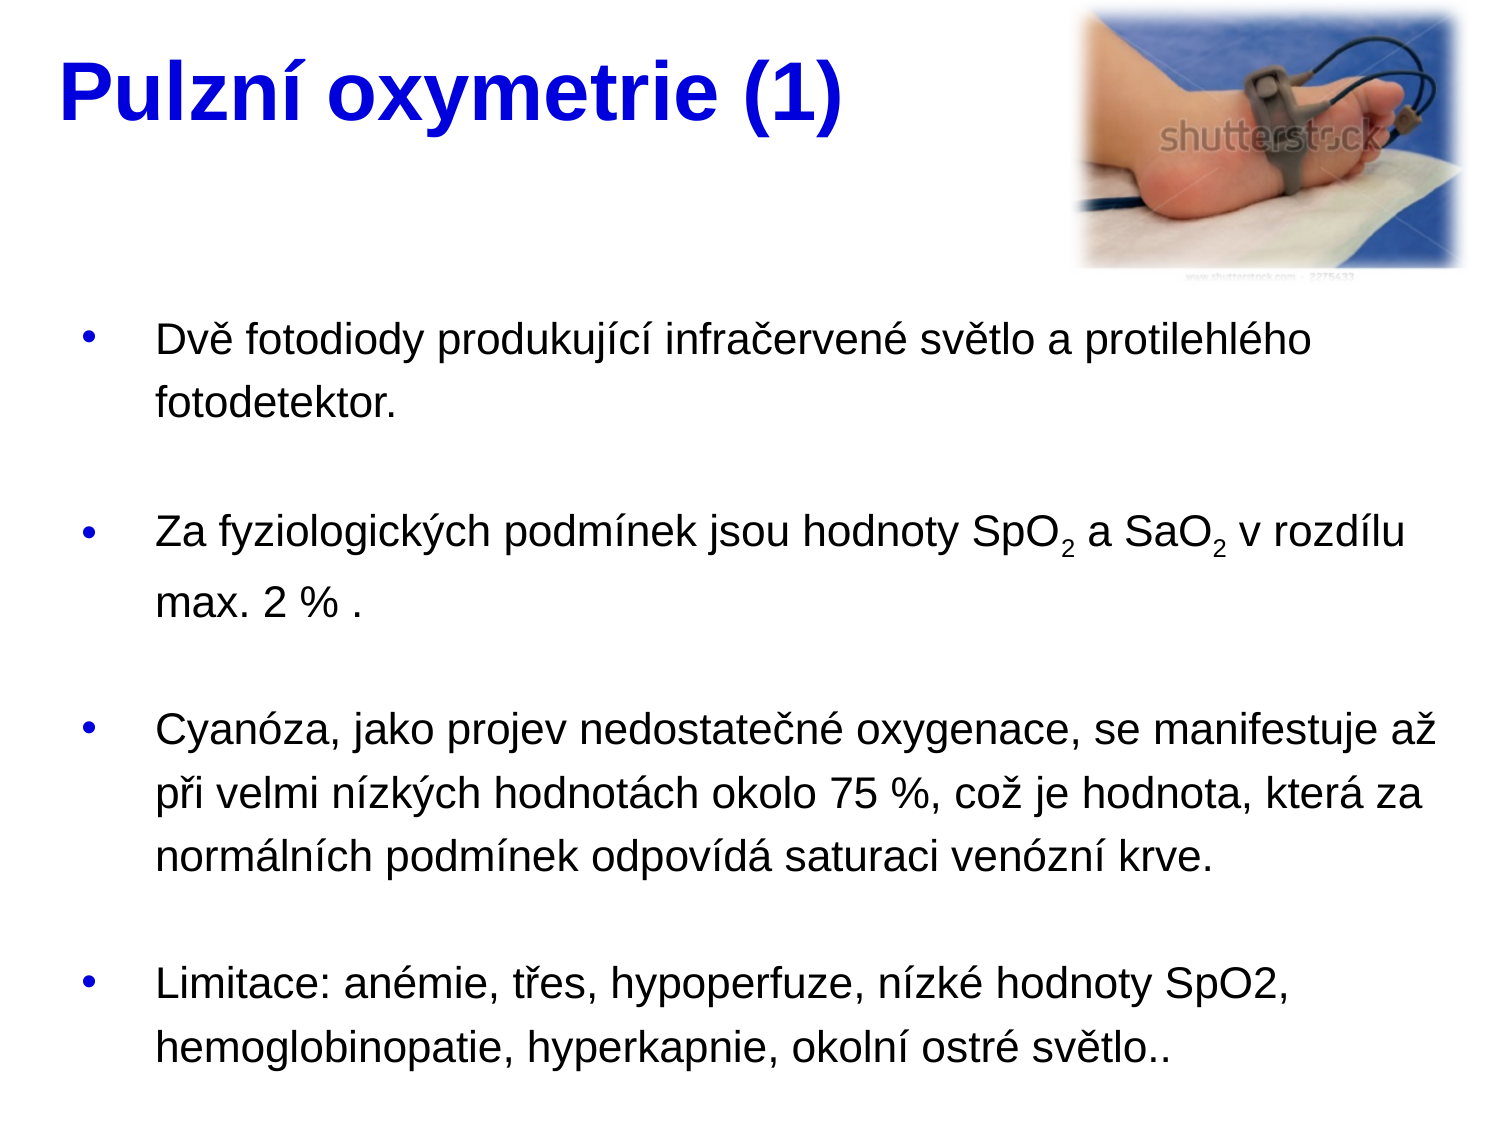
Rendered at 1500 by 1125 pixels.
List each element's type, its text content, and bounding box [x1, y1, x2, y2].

title Pulzní oxymetrie (1) [58, 53, 1063, 229]
picture [1068, 0, 1470, 287]
list Dvě fotodiody produkující infračervené světlo a protilehlého fotodetektor. Za fyziologických podmínek jsou hodnoty SpO2 a SaO2 v rozdílu max. 2 % . Cyanóza, jako projev nedostatečné oxygenace, se manifestuje až při velmi nízkých hodnotách okolo 75 %, což je hodnota, která za normálních podmínek odpovídá saturaci venózní krve. Limitace: anémie, třes, hypoperfuze, nízké hodnoty SpO2, hemoglobinopatie, hyperkapnie, okolní ostré světlo.. [81, 299, 1470, 1073]
footer [88, 1021, 1063, 1063]
